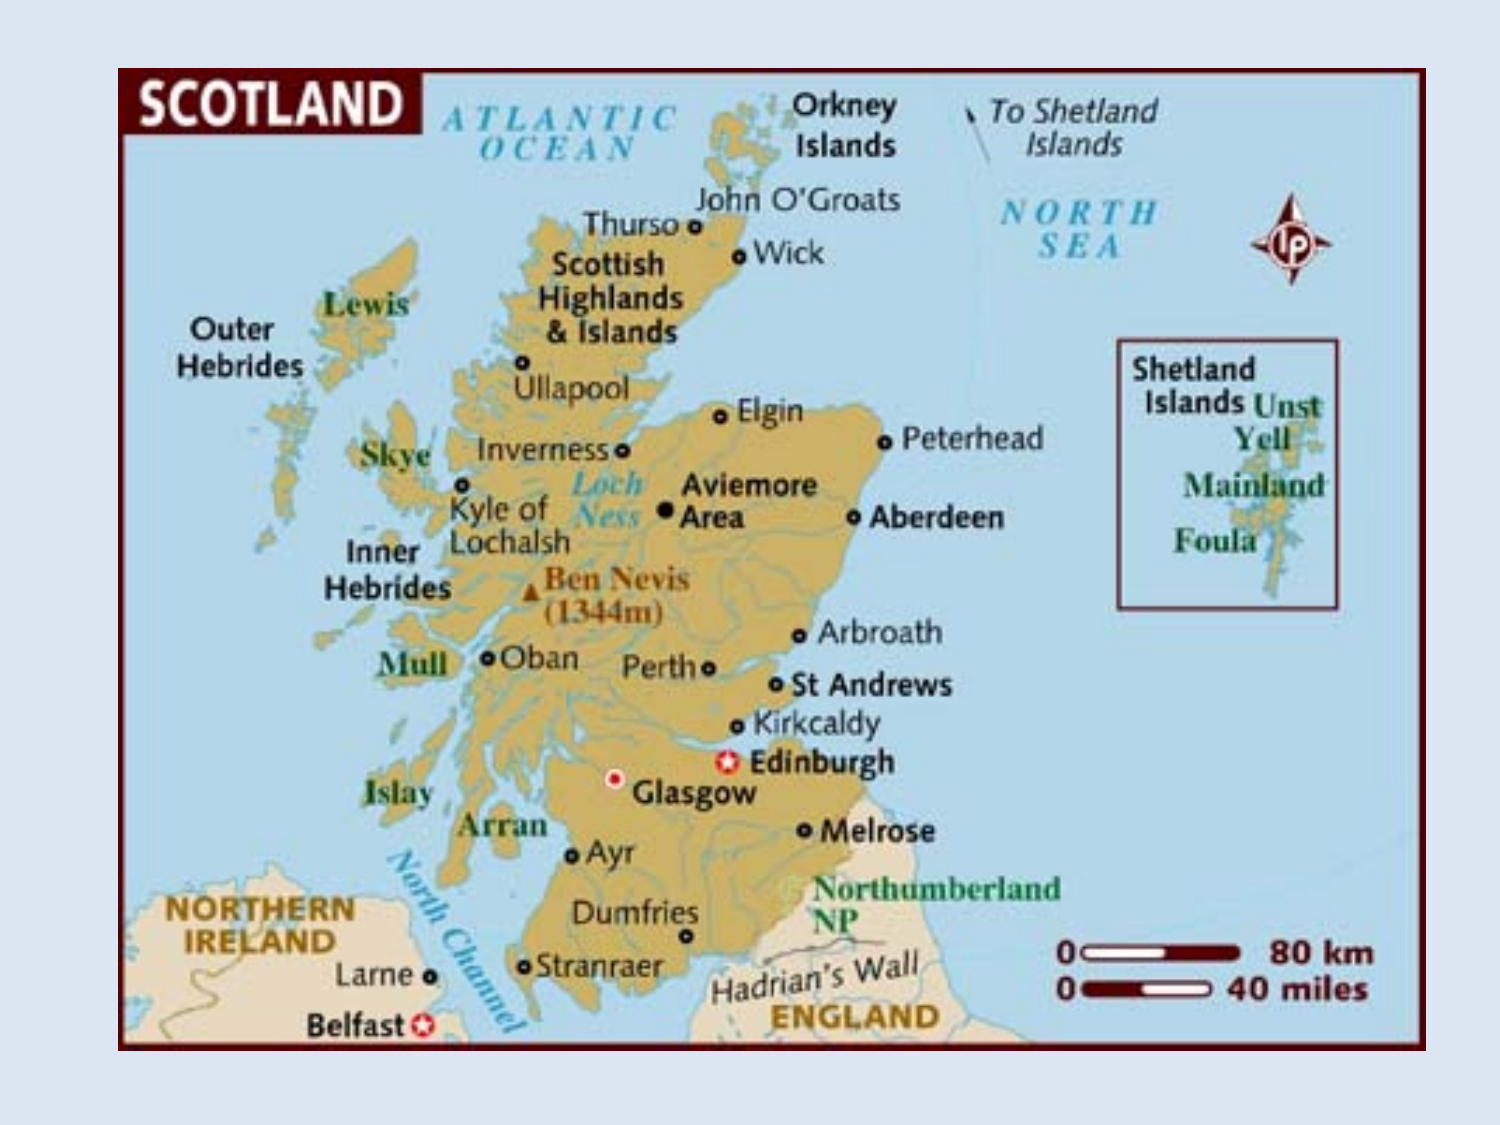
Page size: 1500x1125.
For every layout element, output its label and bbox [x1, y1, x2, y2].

picture [117, 68, 1426, 1052]
